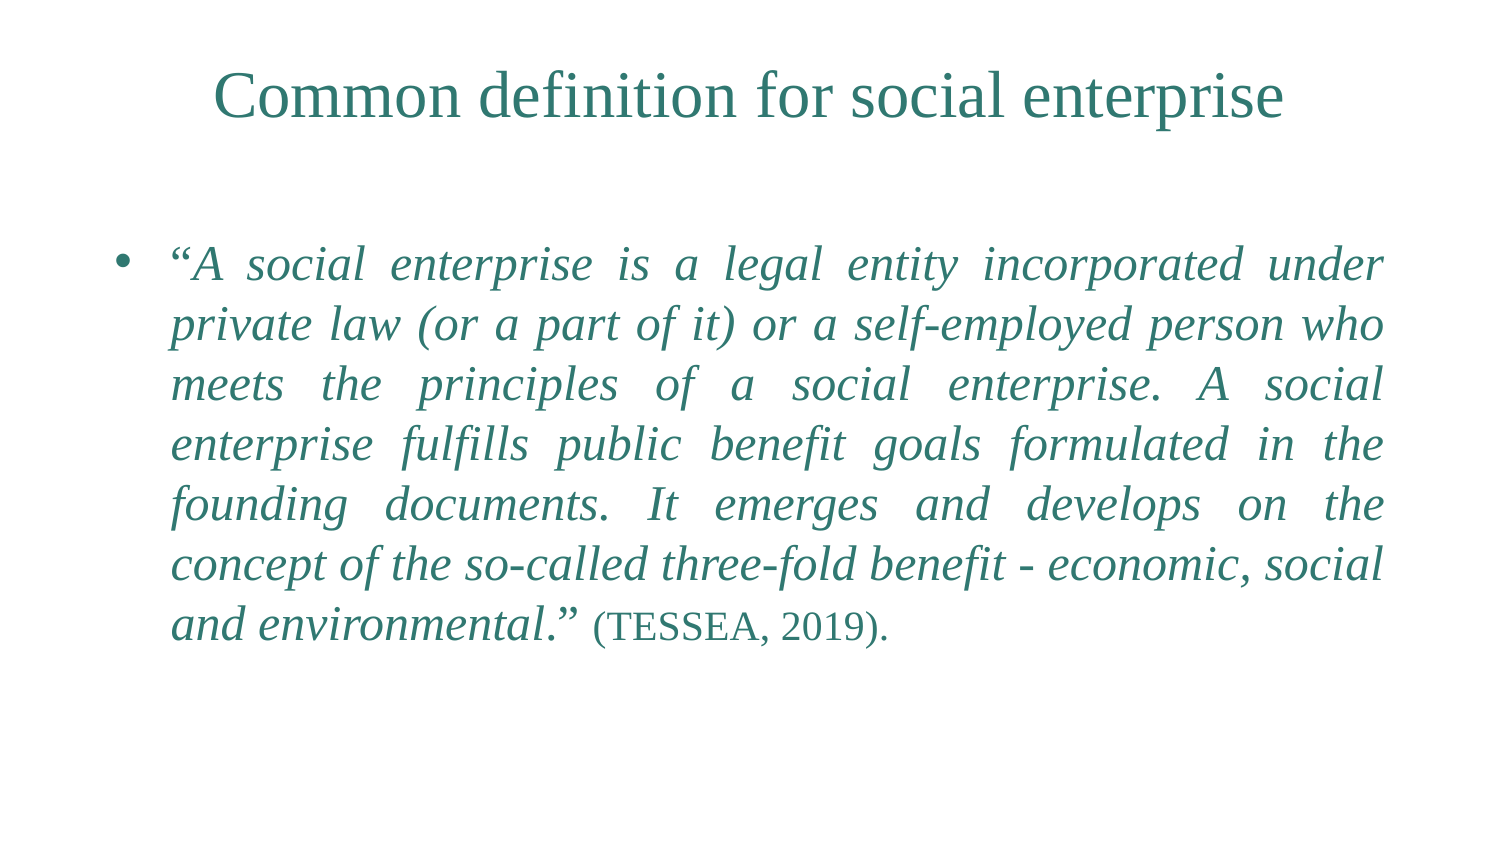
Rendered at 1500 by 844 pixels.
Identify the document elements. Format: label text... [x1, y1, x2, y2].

title Common definition for social enterprise [103, 44, 1397, 208]
list “A social enterprise is a legal entity incorporated under private law (or a part of it) or a self-employed person who meets the principles of a social enterprise. A social enterprise fulfills public benefit goals formulated in the founding documents. It emerges and develops on the concept of the so-called three-fold benefit - economic, social and environmental.” (TESSEA, 2019). [103, 224, 1397, 760]
